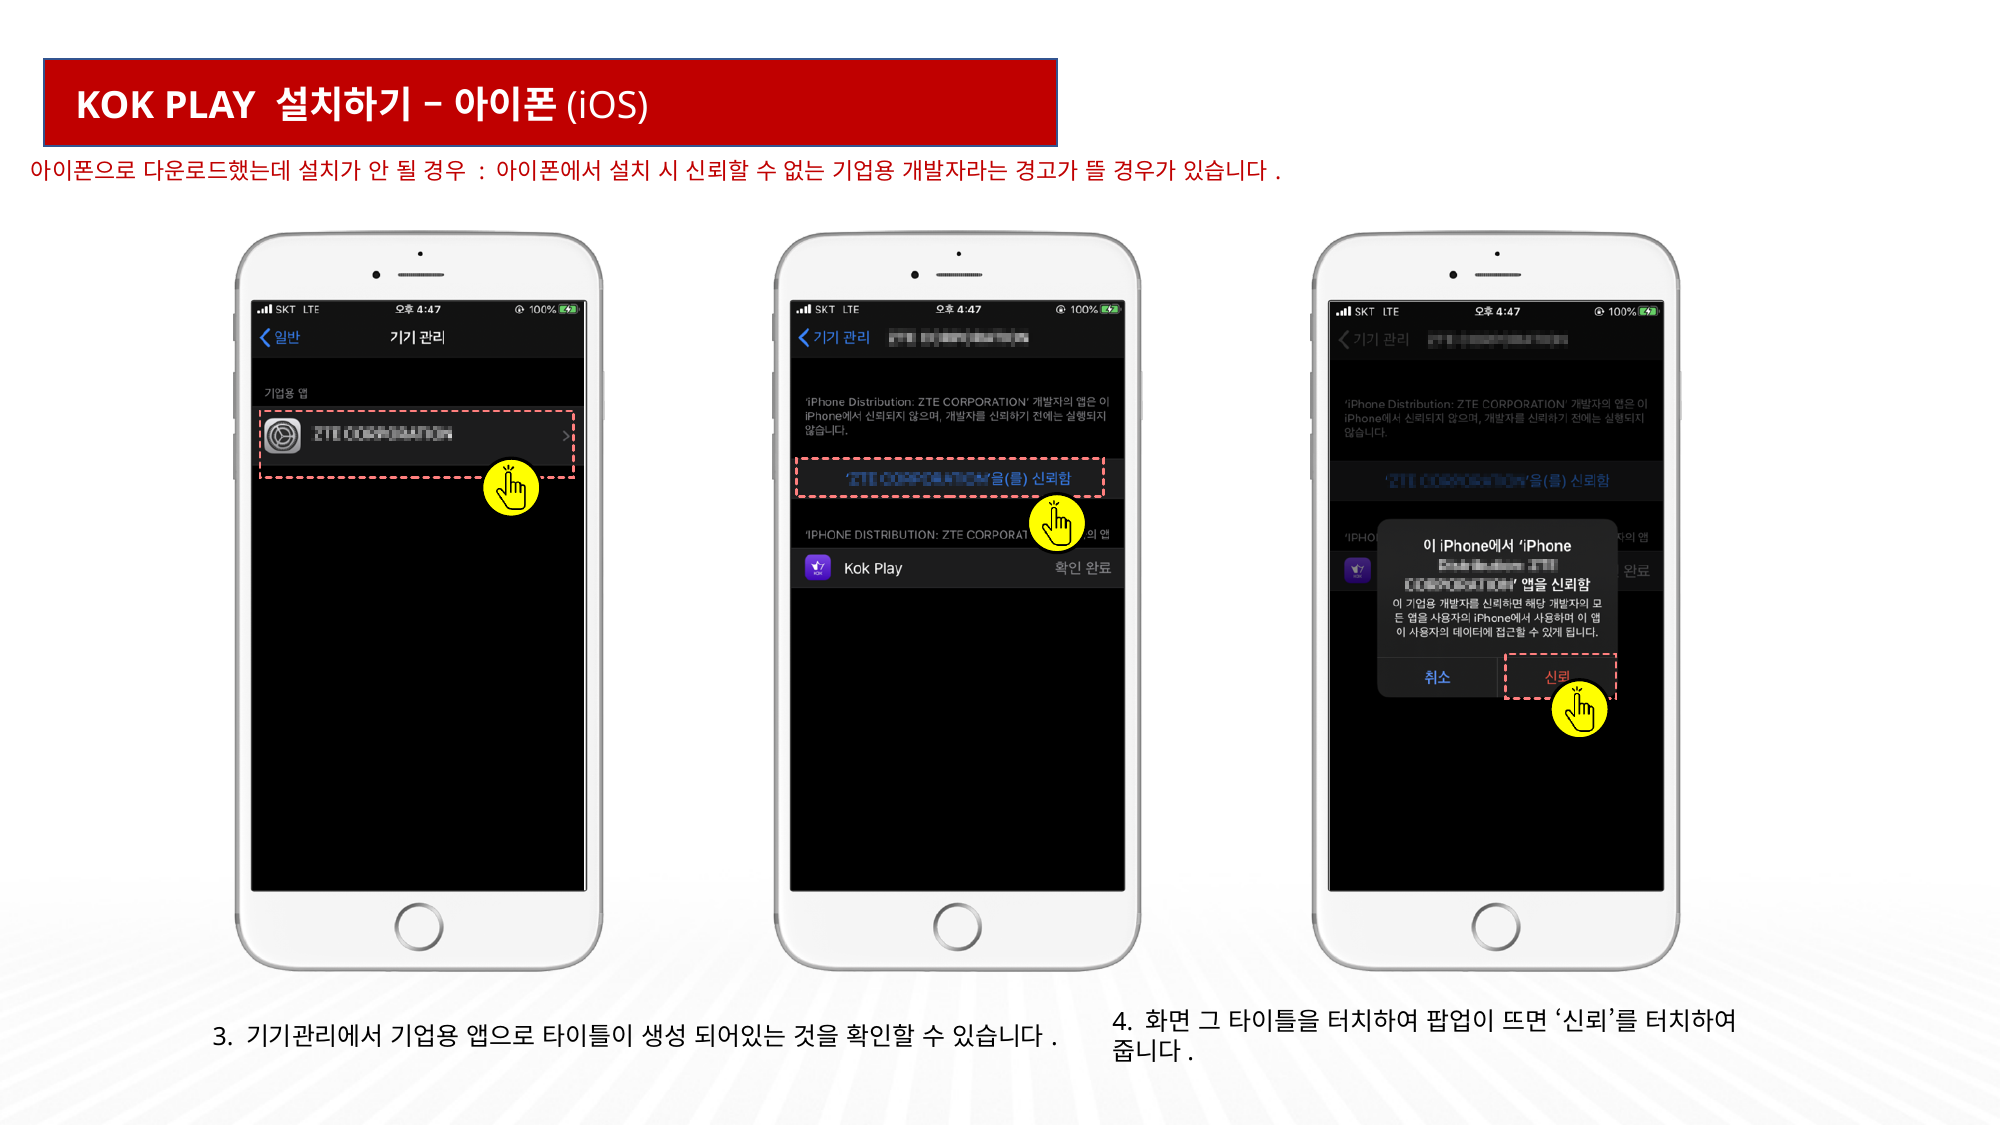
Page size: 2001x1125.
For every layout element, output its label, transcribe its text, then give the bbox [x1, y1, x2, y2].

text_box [1027, 493, 1087, 553]
text_box 4. 화면 그 타이틀을 터치하여 팝업이 뜨면 ‘신뢰’를 터치하여 줍니다. [1095, 988, 1823, 1083]
text_box [43, 58, 1058, 147]
text_box KOK PLAY 설치하기 – 아이폰(iOS) [60, 73, 664, 134]
picture [0, 0, 2000, 1125]
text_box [481, 458, 541, 518]
text_box 아이폰으로 다운로드했는데 설치가 안 될 경우 : 아이폰에서 설치 시 신뢰할 수 없는 기업용 개발자라는 경고가 뜰 경우가 있습니다. [16, 149, 1296, 192]
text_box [1550, 679, 1610, 739]
text_box 3. 기기관리에서 기업용 앱으로 타이틀이 생성 되어있는 것을 확인할 수 있습니다. [195, 988, 1096, 1083]
